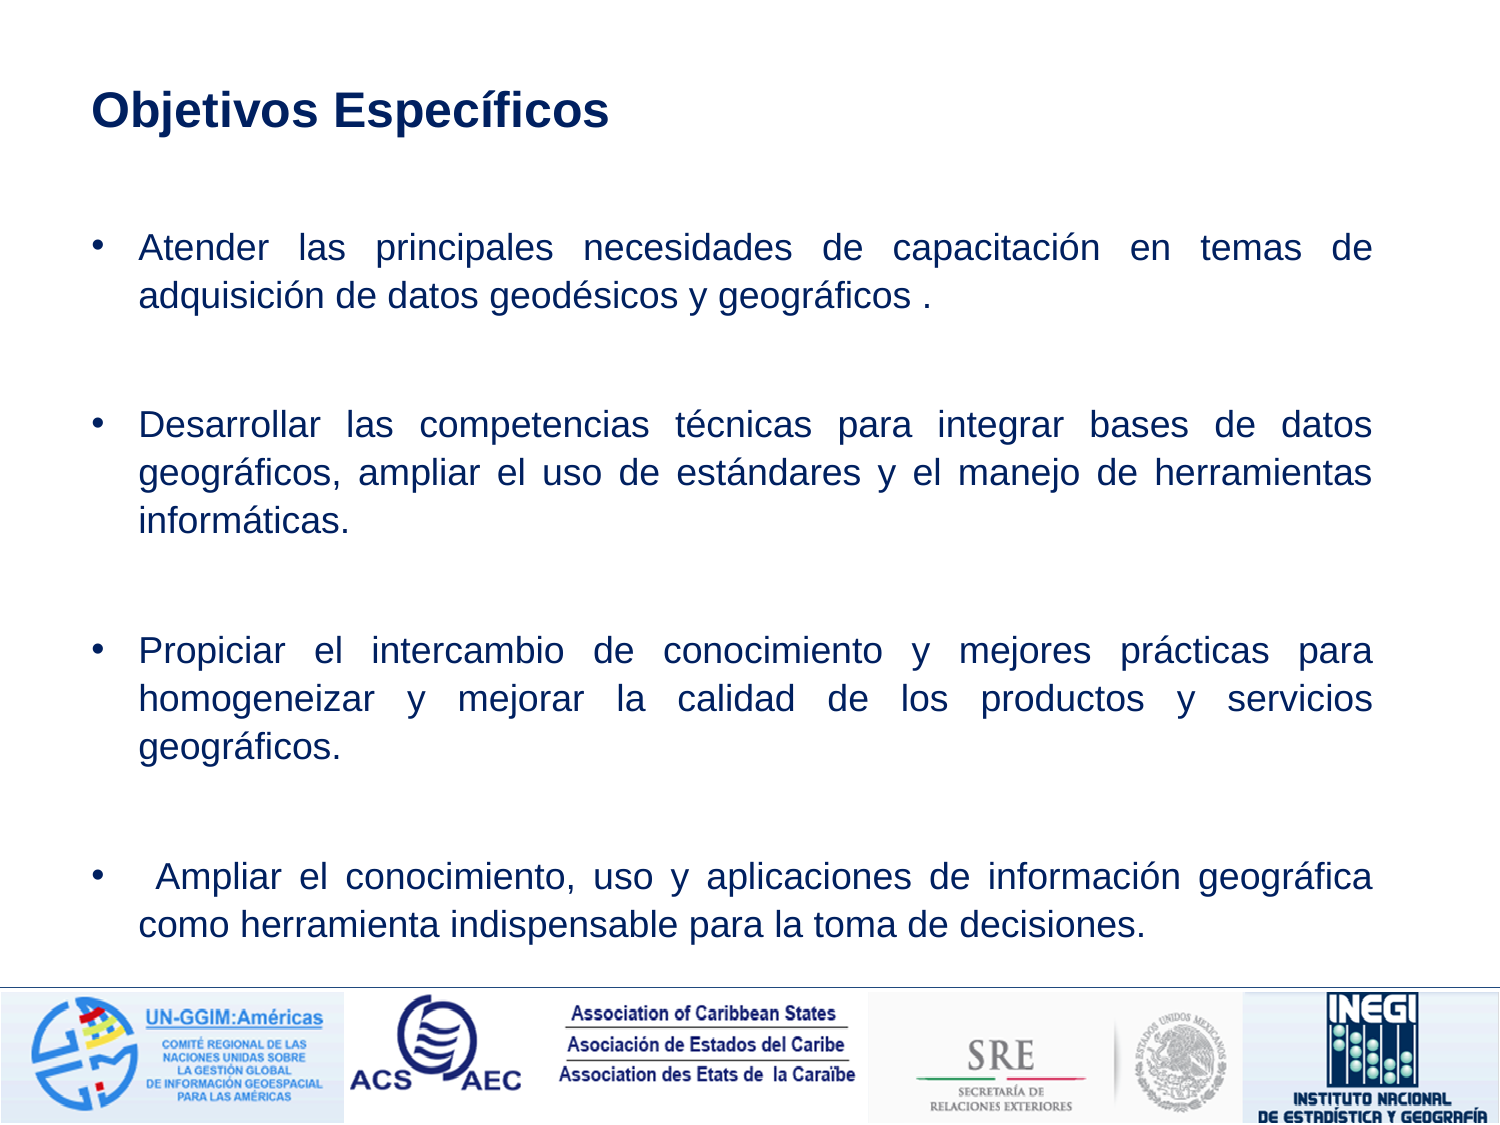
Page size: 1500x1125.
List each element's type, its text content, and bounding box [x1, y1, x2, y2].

picture [0, 991, 1499, 1125]
text_box Objetivos Específicos Atender las principales necesidades de capacitación en temas de adquisición de datos geodésicos y geográficos . Desarrollar las competencias técnicas para integrar bases de datos geográficos, ampliar el uso de estándares y el manejo de herramientas informáticas. Propiciar el intercambio de conocimiento y mejores prácticas para homogeneizar y mejorar la calidad de los productos y servicios geográficos. Ampliar el conocimiento, uso y aplicaciones de información geográfica como herramienta indispensable para la toma de decisiones. [76, 66, 1388, 953]
